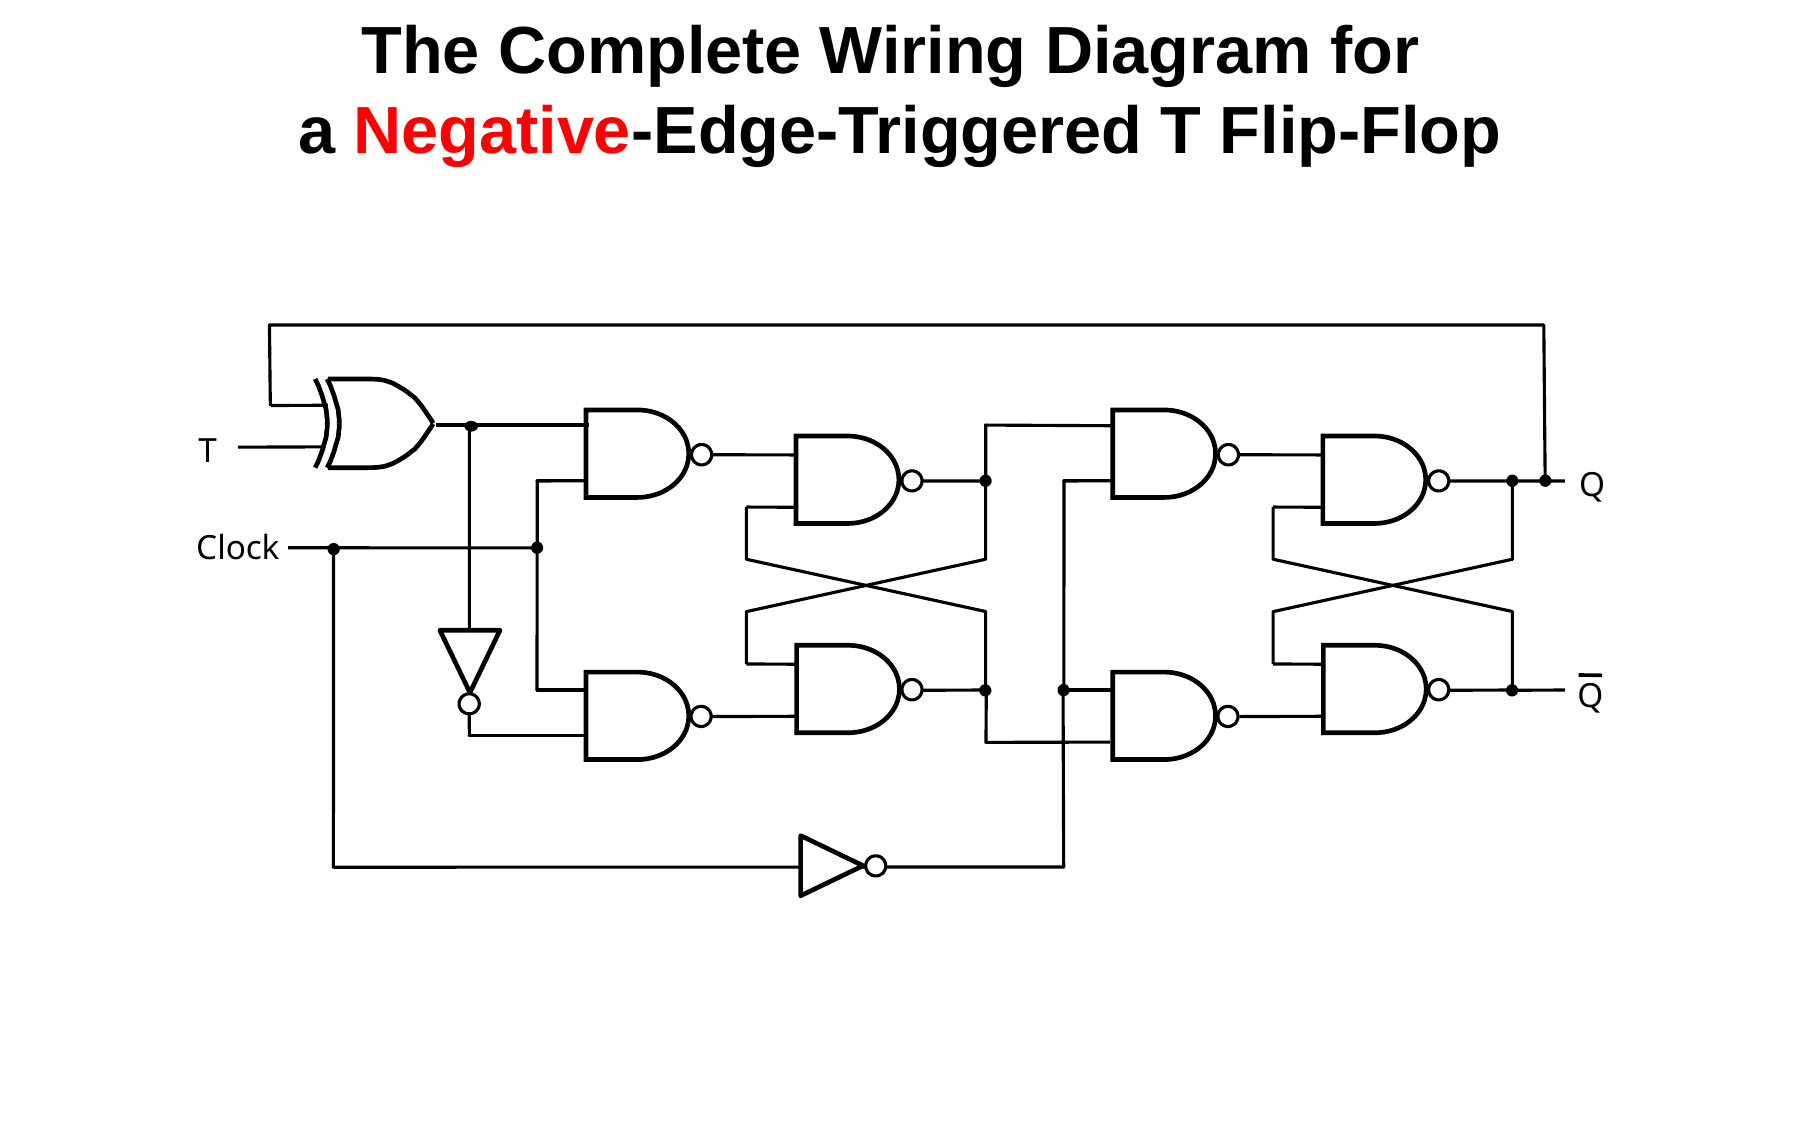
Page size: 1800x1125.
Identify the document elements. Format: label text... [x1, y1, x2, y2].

text_box The Complete Wiring Diagram for a Negative-Edge-Triggered T Flip-Flop [149, 0, 1650, 193]
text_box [197, 324, 1614, 896]
